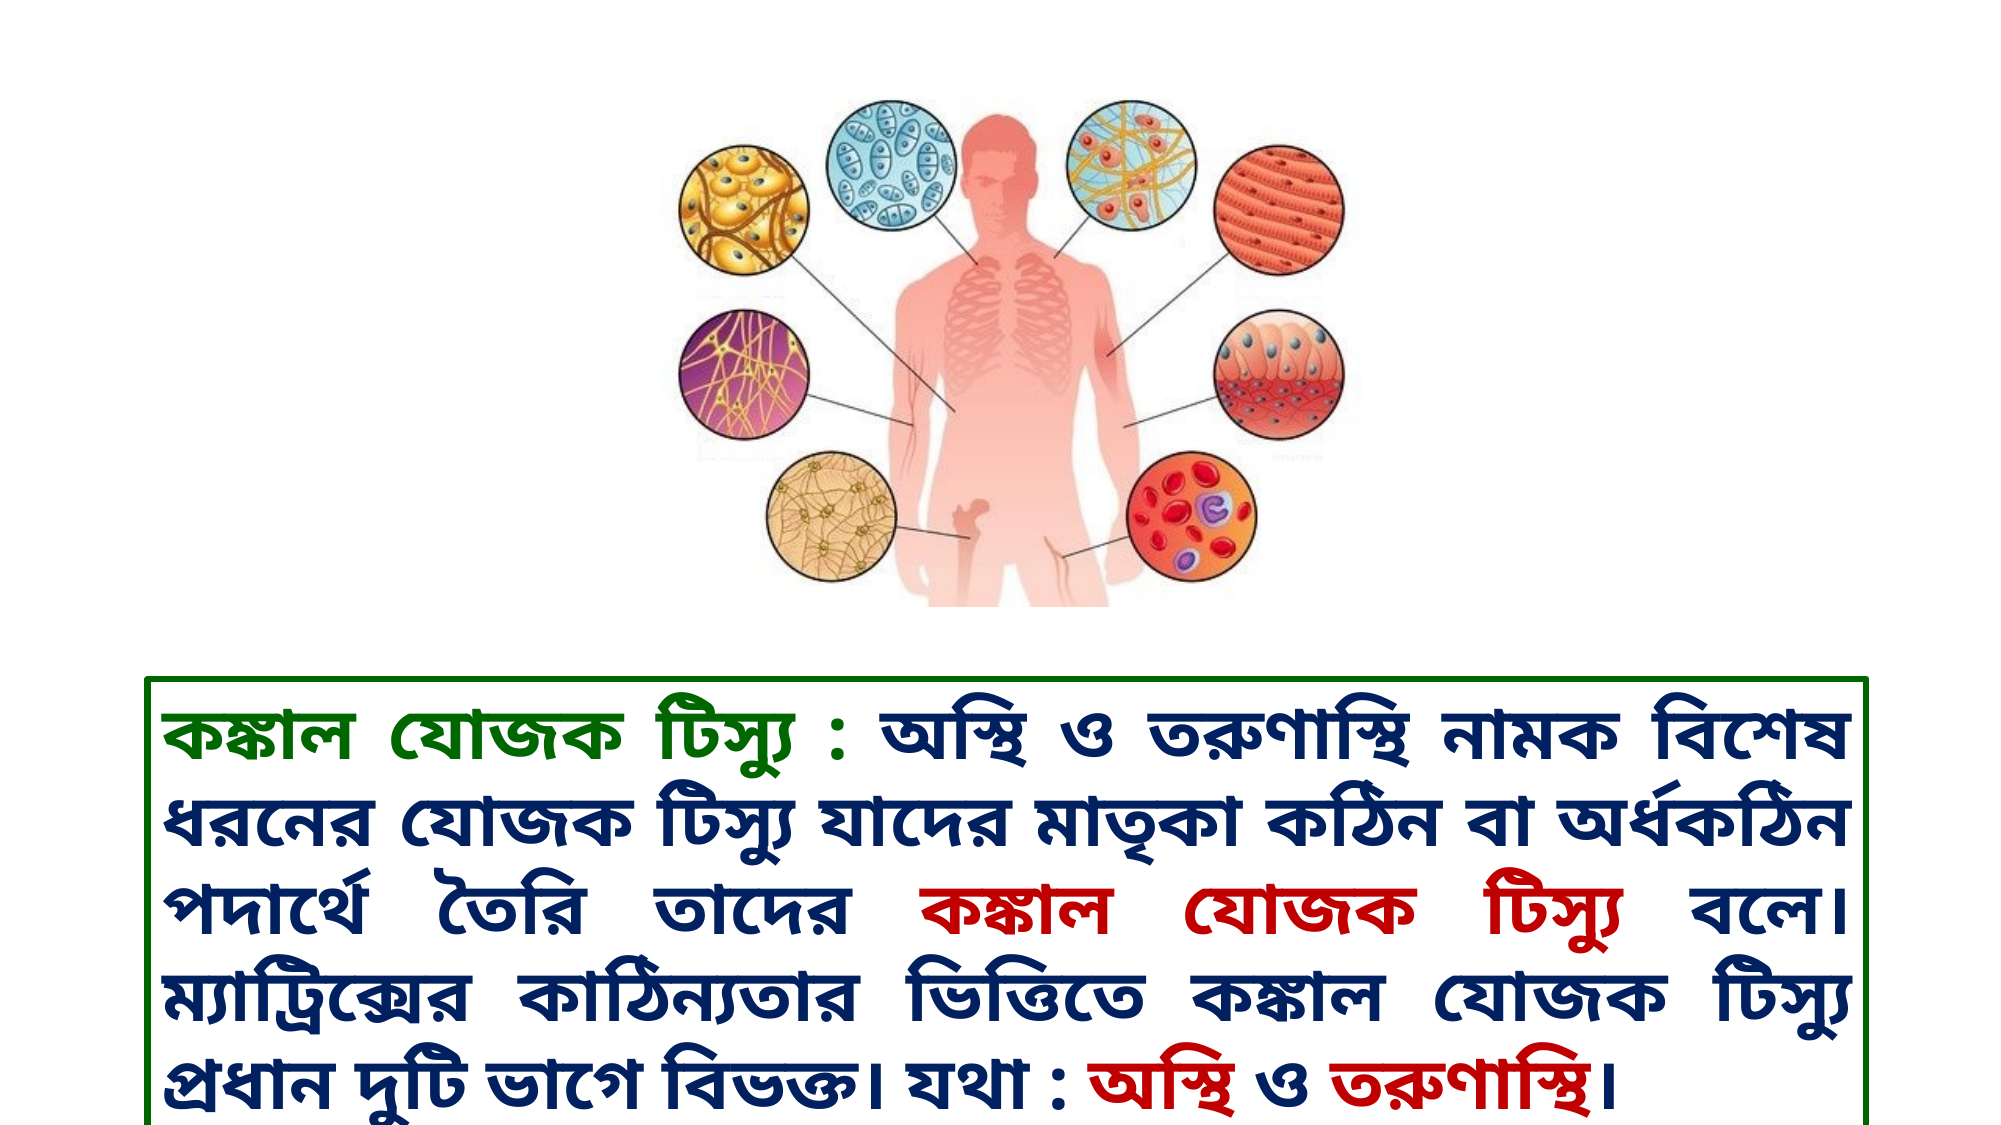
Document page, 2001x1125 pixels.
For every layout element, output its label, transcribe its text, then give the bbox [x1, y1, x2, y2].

text_box কঙ্কাল যোজক টিস্যু : অস্থি ও তরুণাস্থি নামক বিশেষ ধরনের যোজক টিস্যু যাদের মাতৃকা কঠিন বা অর্ধকঠিন পদার্থে তৈরি তাদের কঙ্কাল যোজক টিস্যু বলে। ম্যাট্রিক্সের কাঠিন্যতার ভিত্তিতে কঙ্কাল যোজক টিস্যু প্রধান দুটি ভাগে বিভক্ত। যথা : অস্থি ও তরুণাস্থি। [147, 678, 1867, 1125]
picture [660, 48, 1364, 608]
